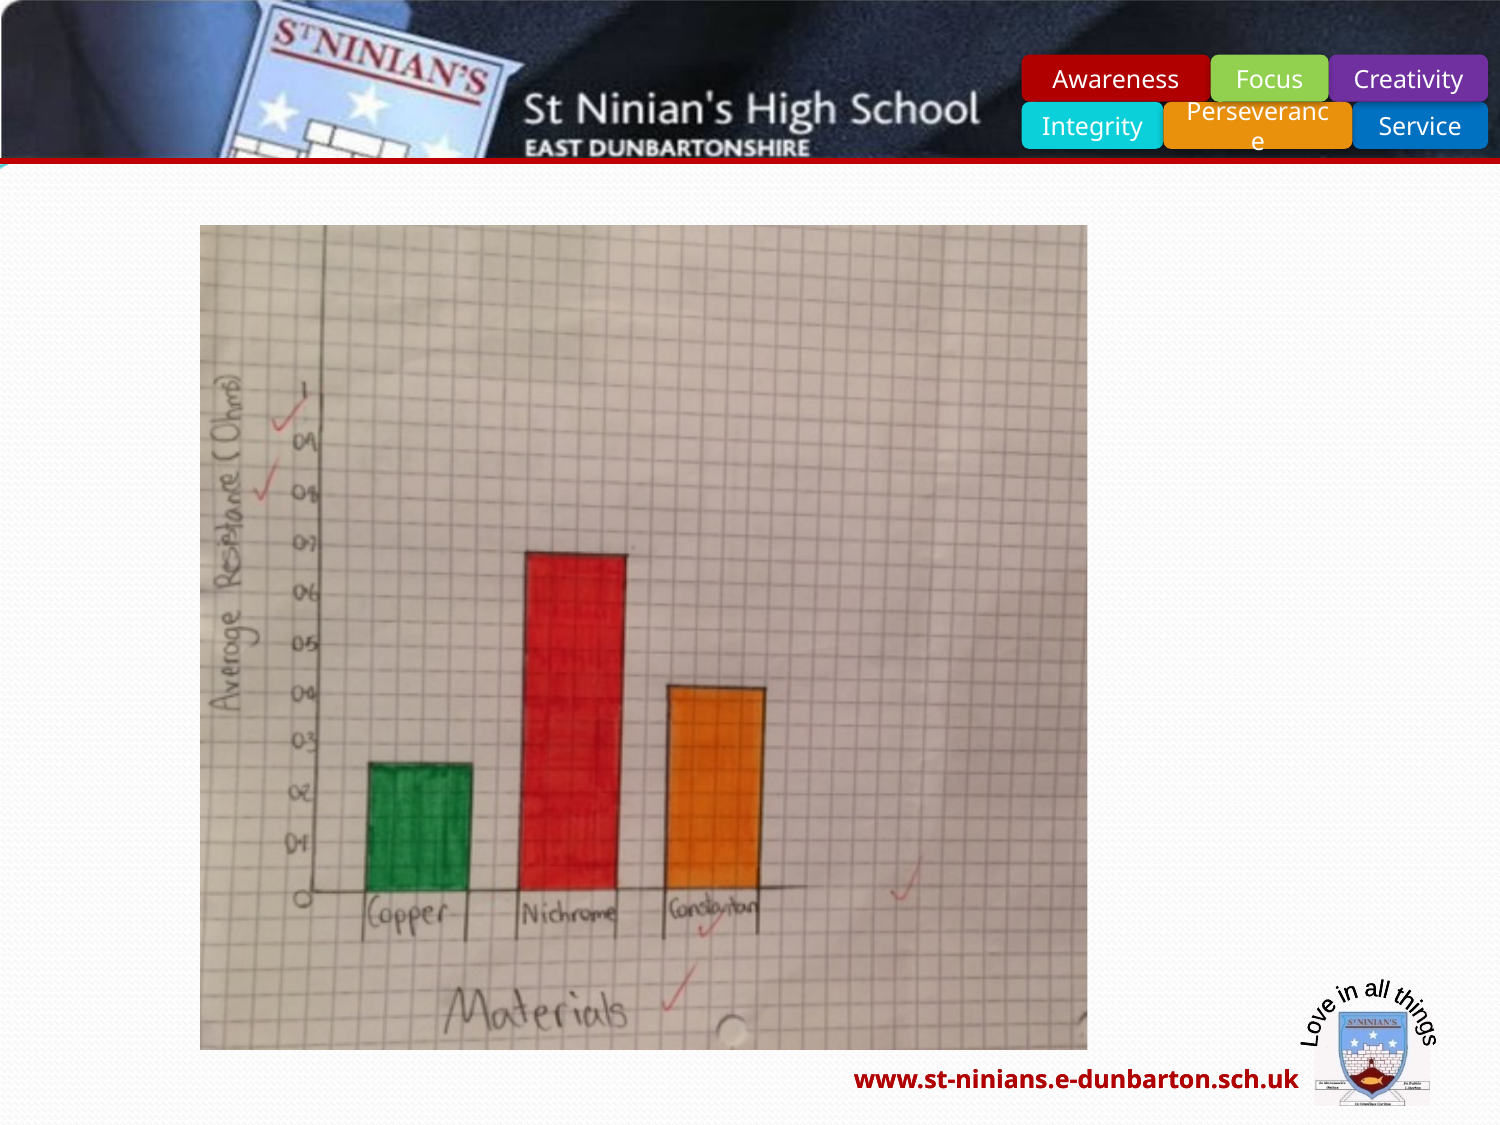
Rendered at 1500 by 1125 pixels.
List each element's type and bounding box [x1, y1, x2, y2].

picture [1422, 1024, 1430, 1030]
picture [0, 0, 1500, 158]
picture [1314, 1011, 1430, 1106]
picture [1314, 1011, 1322, 1017]
picture [199, 224, 1088, 1051]
